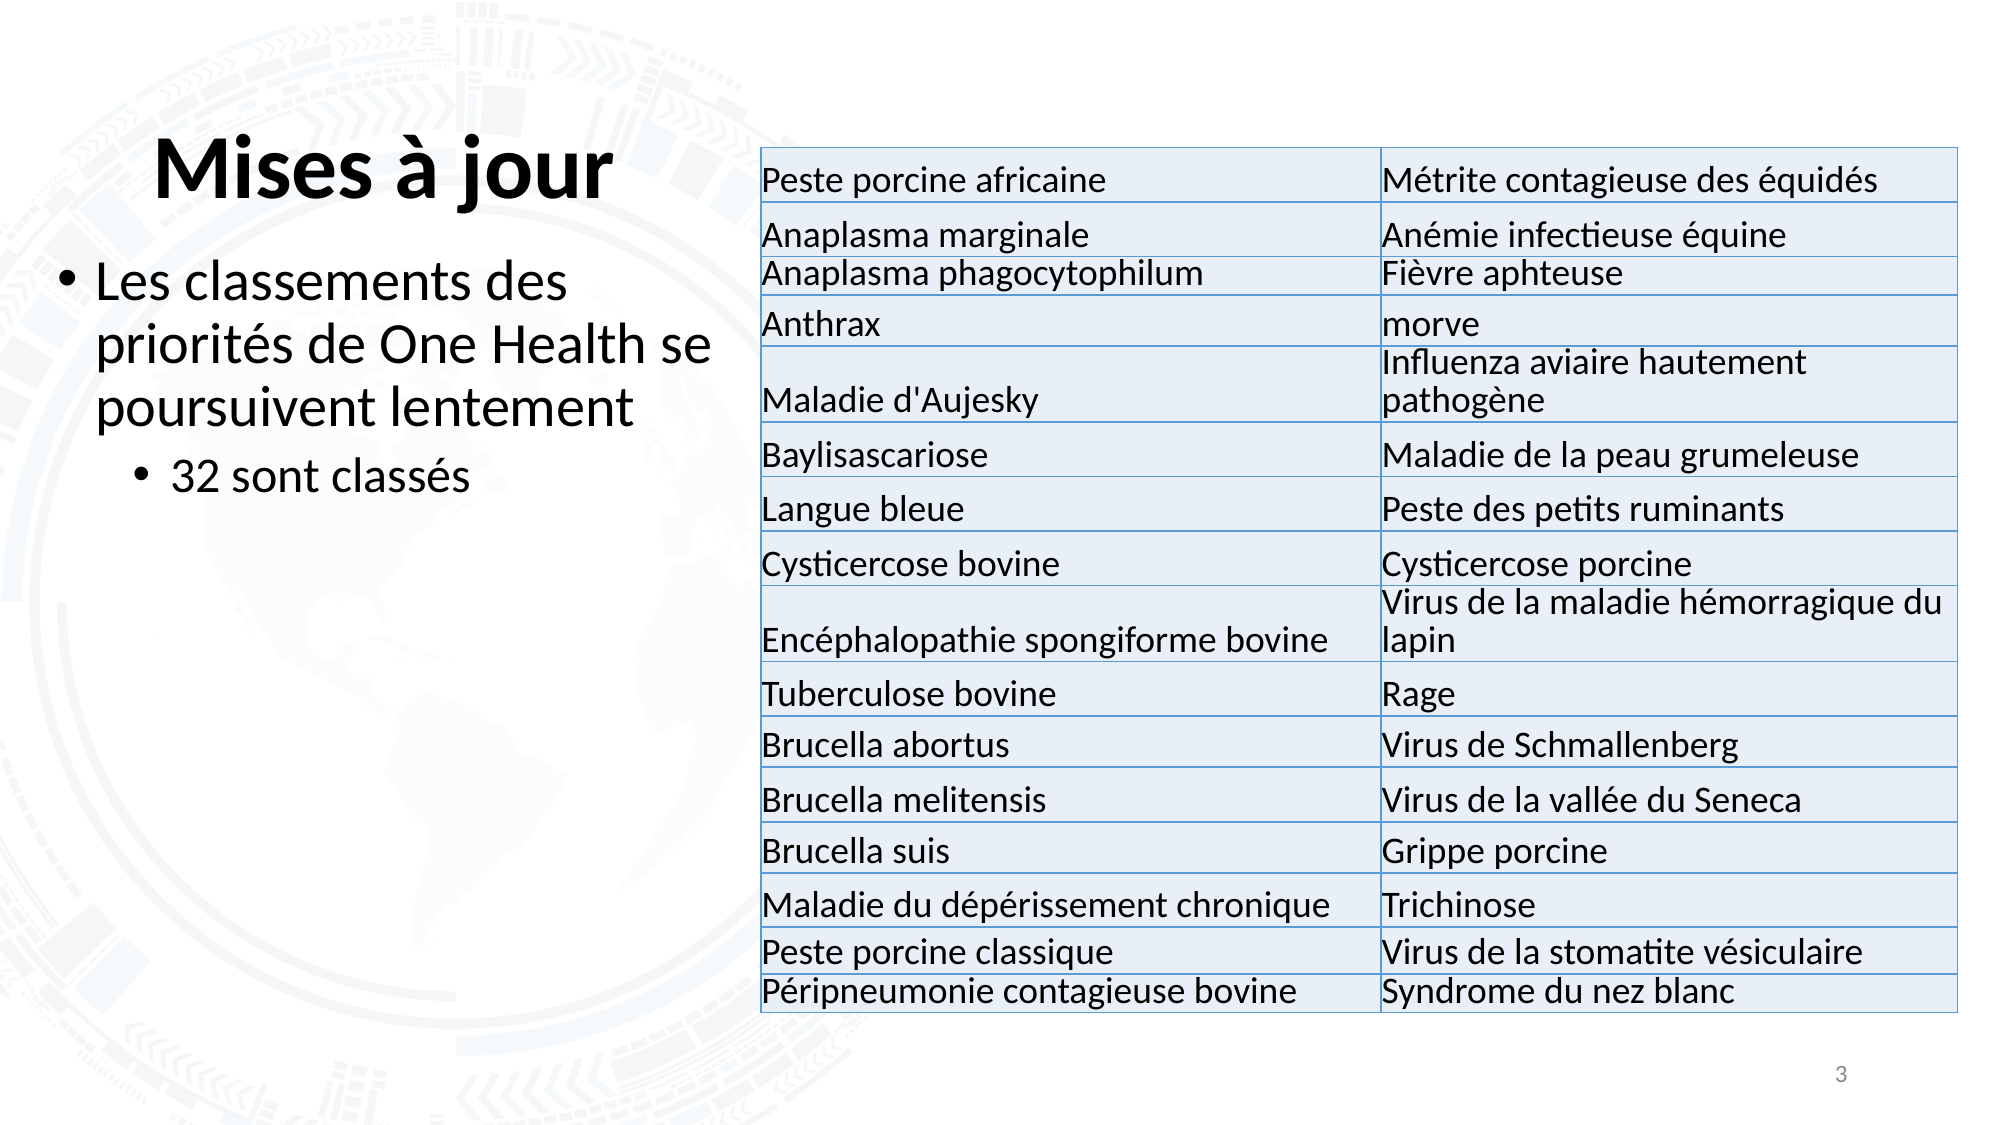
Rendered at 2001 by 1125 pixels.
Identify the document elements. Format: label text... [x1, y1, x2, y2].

table_cell Virus de la stomatite vésiculaire [1382, 928, 1957, 973]
table_cell Tuberculose bovine [762, 662, 1380, 715]
title Mises à jour [137, 59, 1863, 242]
slide_number 3 [1412, 1042, 1863, 1103]
table_cell Encéphalopathie spongiforme bovine [762, 586, 1380, 661]
table_cell Baylisascariose [762, 423, 1380, 476]
list Les classements des priorités de One Health se poursuivent lentement 32 sont classés [42, 242, 760, 524]
table_cell Cysticercose porcine [1382, 532, 1957, 585]
table_cell Rage [1382, 662, 1957, 715]
table_cell Trichinose [1382, 874, 1957, 926]
table_cell Fièvre aphteuse [1382, 257, 1957, 294]
table_cell Maladie d'Aujesky [762, 347, 1380, 421]
table_cell Cysticercose bovine [762, 532, 1380, 585]
table_cell Anaplasma phagocytophilum [762, 257, 1380, 294]
table_cell Brucella suis [762, 823, 1380, 872]
table_cell Brucella melitensis [762, 768, 1380, 821]
table_cell Langue bleue [762, 477, 1380, 530]
table_cell Syndrome du nez blanc [1382, 975, 1957, 1012]
table_cell Peste porcine classique [762, 928, 1380, 973]
table_cell Virus de Schmallenberg [1382, 717, 1957, 766]
table_header Métrite contagieuse des équidés [1382, 148, 1957, 201]
table_header Peste porcine africaine [762, 148, 1380, 201]
table_cell Grippe porcine [1382, 823, 1957, 872]
table_cell Brucella abortus [762, 717, 1380, 766]
table_cell Péripneumonie contagieuse bovine [762, 975, 1380, 1012]
table_cell Maladie de la peau grumeleuse [1382, 423, 1957, 476]
table_cell Anaplasma marginale [762, 203, 1380, 256]
table_cell Anémie infectieuse équine [1382, 203, 1957, 256]
table_cell Influenza aviaire hautement pathogène [1382, 347, 1957, 421]
table_cell Anthrax [762, 296, 1380, 345]
table_cell Virus de la maladie hémorragique du lapin [1382, 586, 1957, 661]
table_cell Virus de la vallée du Seneca [1382, 768, 1957, 821]
table_cell morve [1382, 296, 1957, 345]
picture [0, 0, 2001, 1125]
table_cell Peste des petits ruminants [1382, 477, 1957, 530]
table_cell Maladie du dépérissement chronique [762, 874, 1380, 926]
